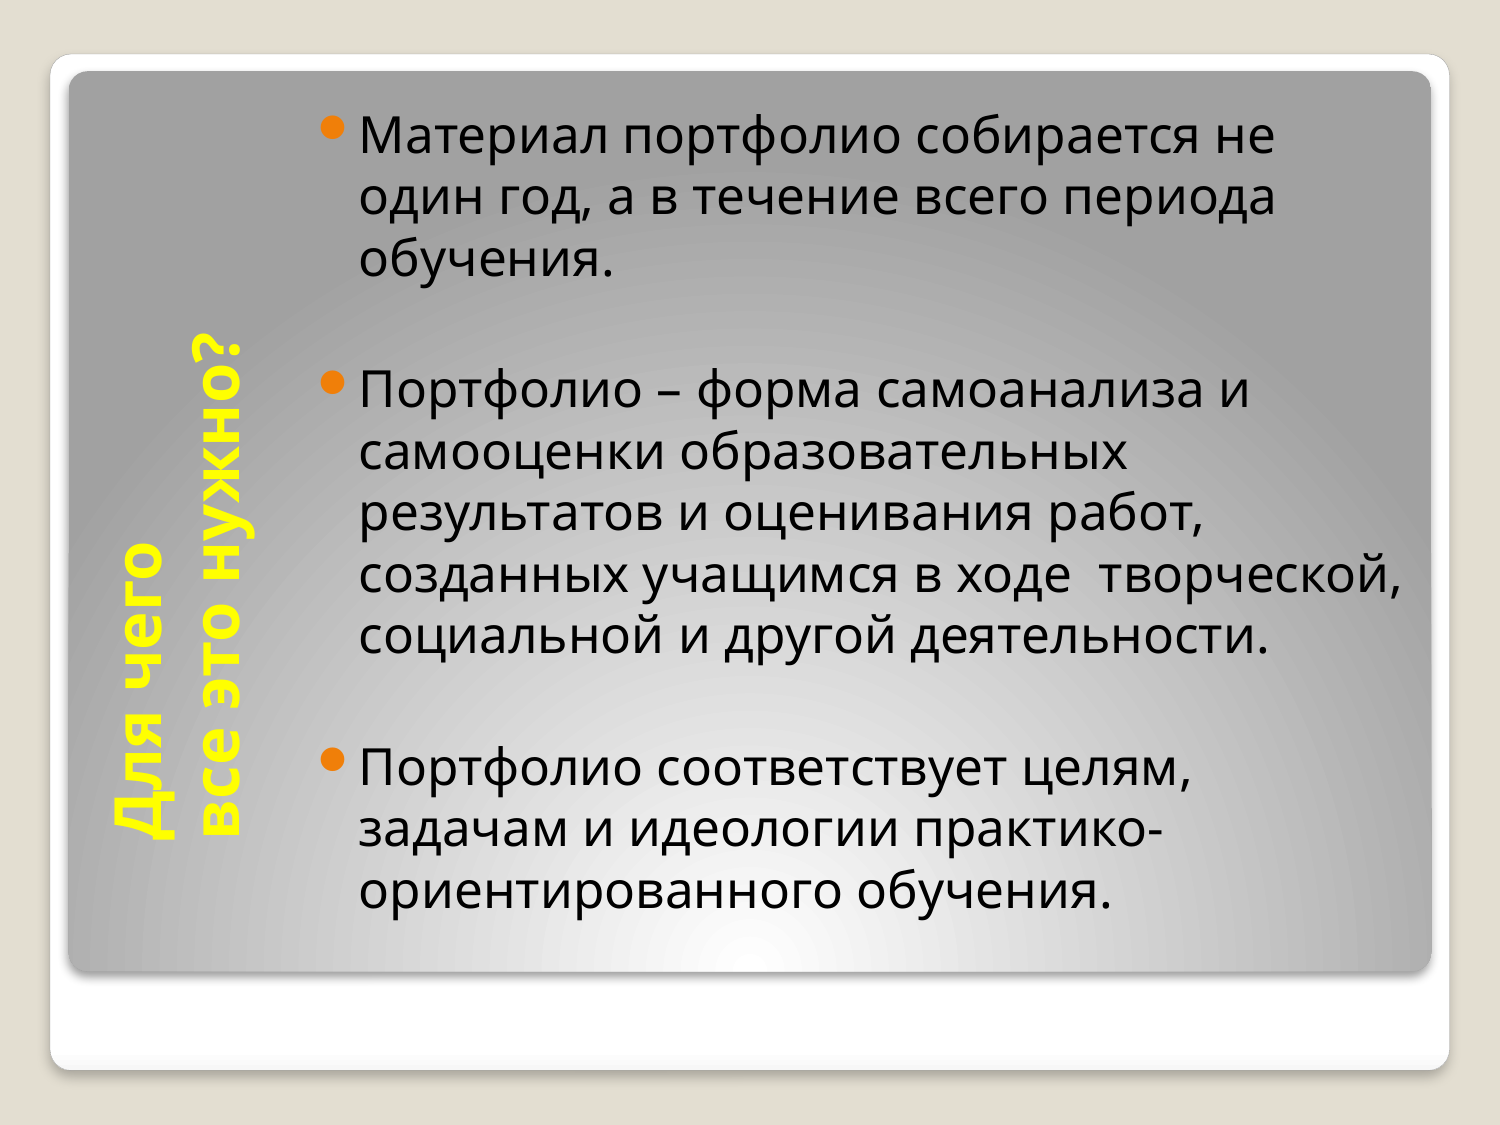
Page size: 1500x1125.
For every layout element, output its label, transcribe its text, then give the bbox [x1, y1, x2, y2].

list Материал портфолио собирается не один год, а в течение всего периода обучения. Портфолио – форма самоанализа и самооценки образовательных результатов и оценивания работ, созданных учащимся в ходе творческой, социальной и другой деятельности. Портфолио соответствует целям, задачам и идеологии практико-ориентированного обучения. [287, 86, 1425, 988]
title Для чего все это нужно? [87, 150, 260, 856]
